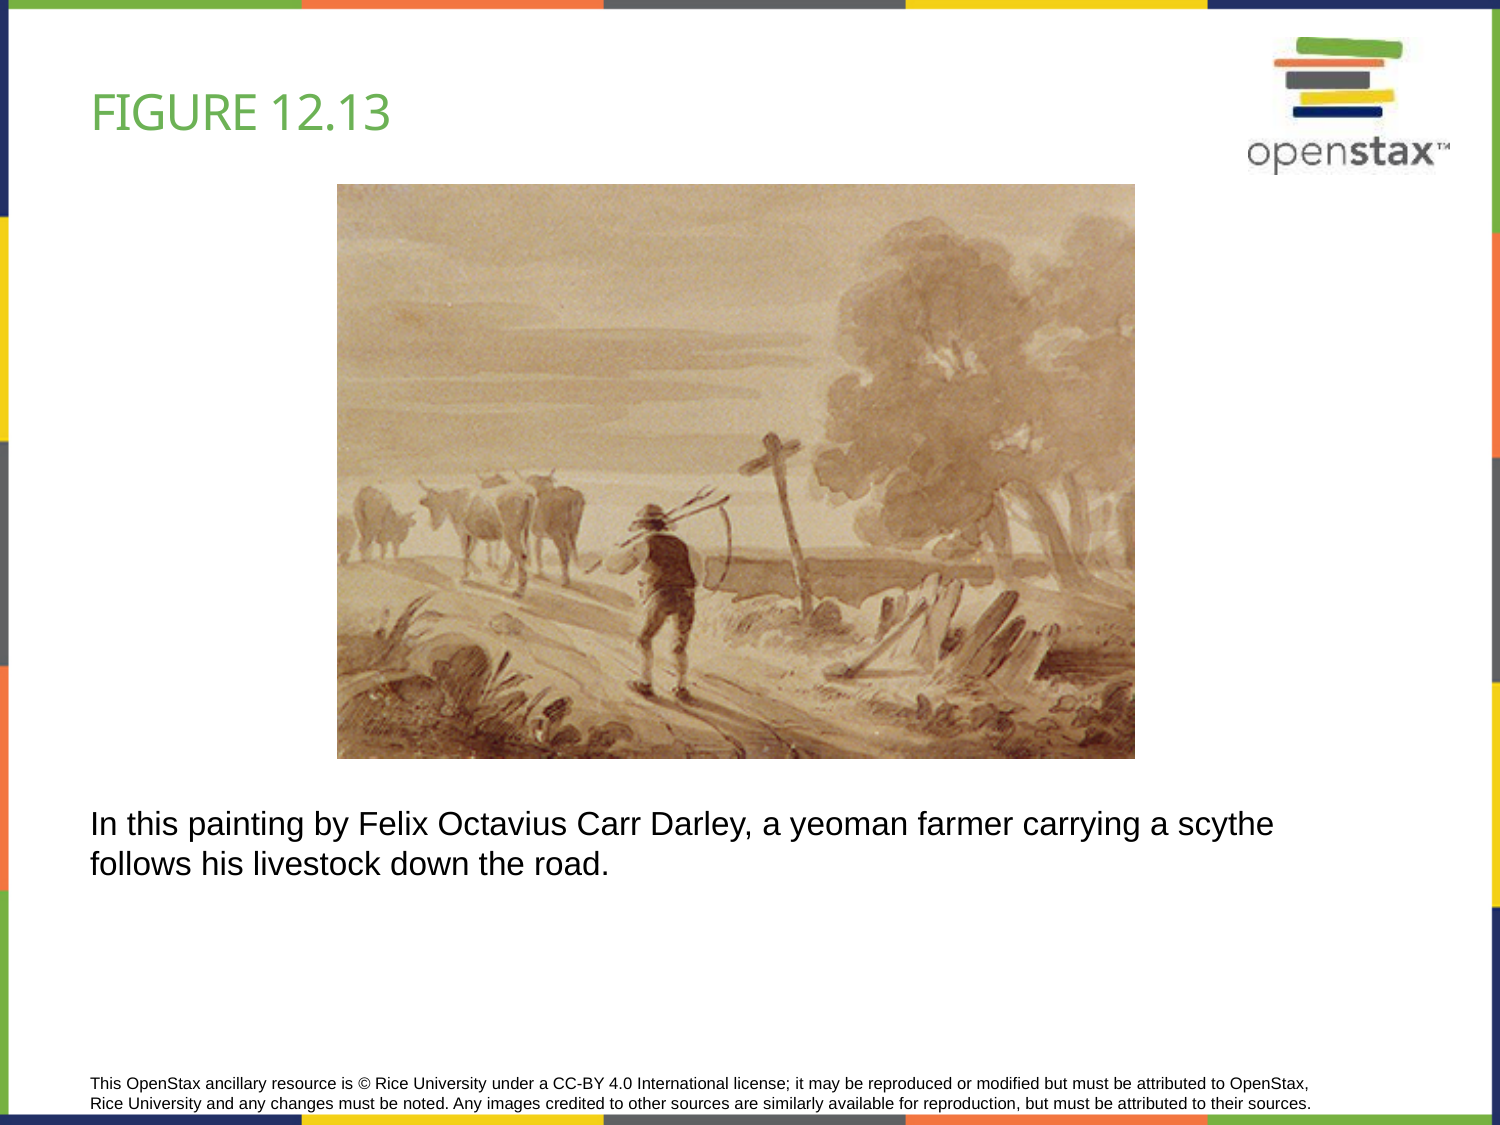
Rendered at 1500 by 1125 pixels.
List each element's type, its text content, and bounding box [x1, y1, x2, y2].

list In this painting by Felix Octavius Carr Darley, a yeoman farmer carrying a scythe follows his livestock down the road. [75, 794, 1398, 986]
title Figure 12.13 [75, 39, 1246, 148]
picture [0, 0, 1500, 1125]
footer This OpenStax ancillary resource is © Rice University under a CC-BY 4.0 International license; it may be reproduced or modified but must be attributed to OpenStax, Rice University and any changes must be noted. Any images credited to other sources are similarly available for reproduction, but must be attributed to their sources. [75, 1065, 1346, 1112]
